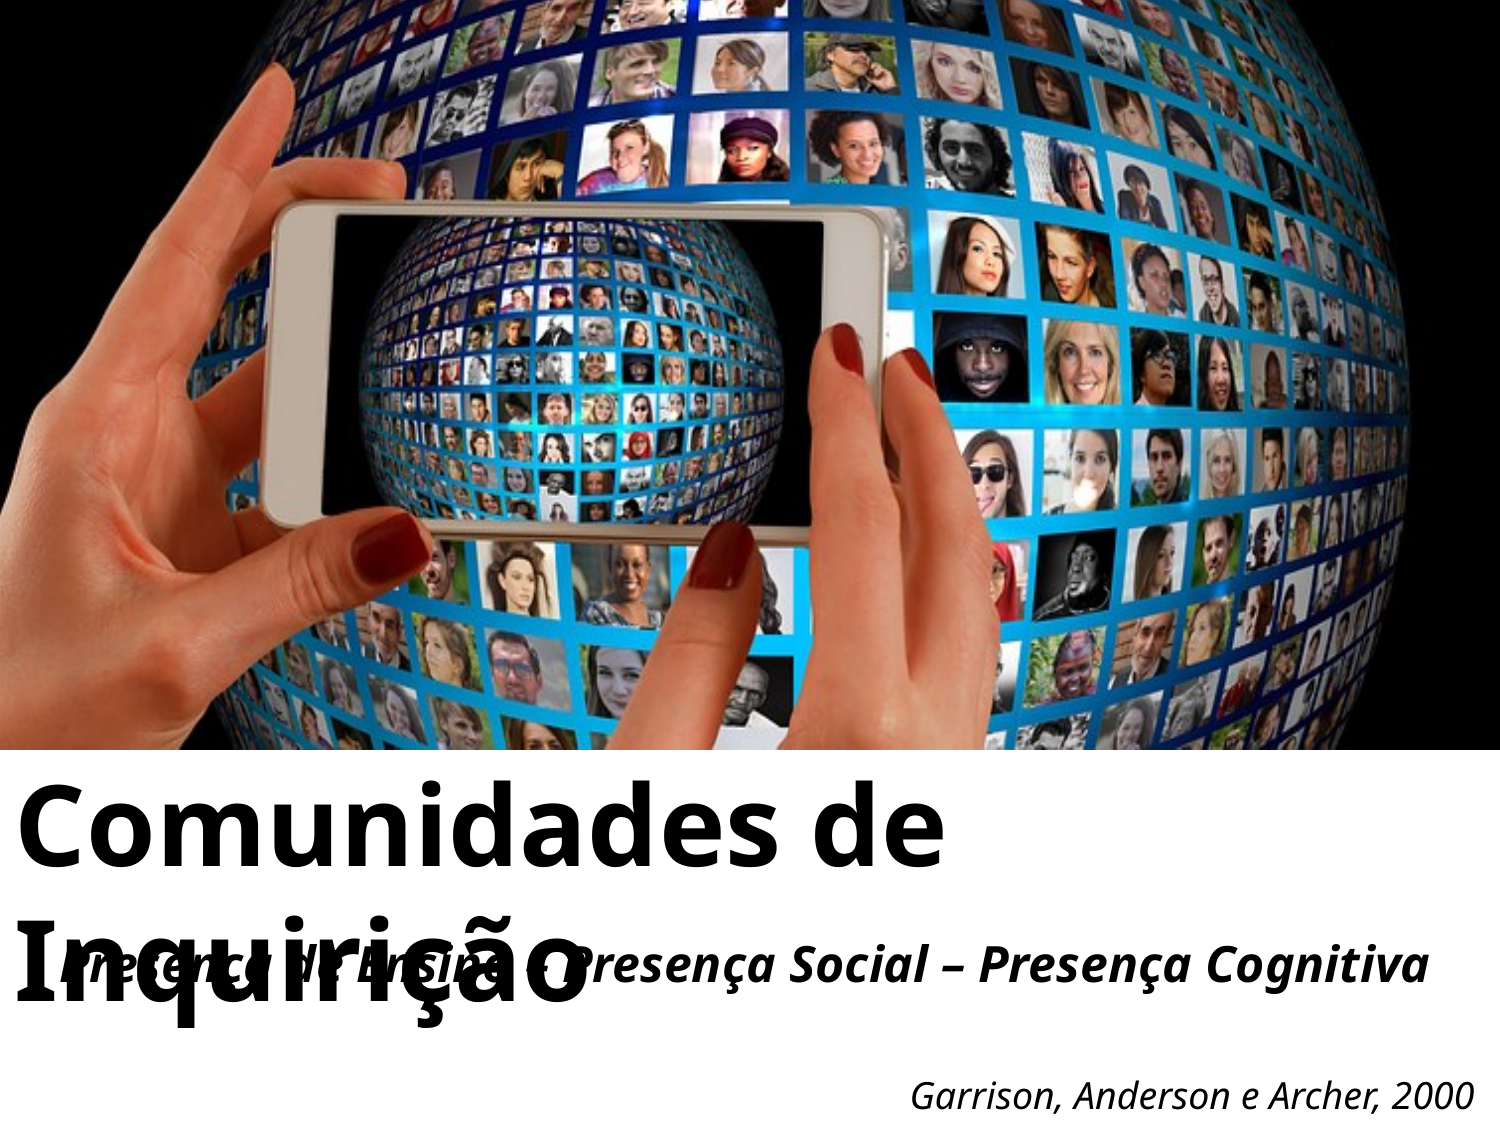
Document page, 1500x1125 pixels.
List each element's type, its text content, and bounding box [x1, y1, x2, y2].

picture [499, 713, 580, 751]
picture [424, 691, 496, 751]
text_box Comunidades de Inquirição [0, 758, 1500, 1091]
text_box Presença de Ensino – Presença Social – Presença Cognitiva [44, 924, 1459, 1000]
picture [1032, 219, 1120, 311]
picture [925, 207, 1030, 300]
picture [1037, 426, 1122, 517]
text_box Garrison, Anderson e Archer, 2000 [894, 1064, 1491, 1124]
picture [483, 623, 575, 715]
picture [1020, 130, 1107, 216]
picture [382, 740, 399, 751]
picture [1130, 426, 1193, 510]
picture [0, 0, 1500, 751]
picture [365, 671, 429, 751]
